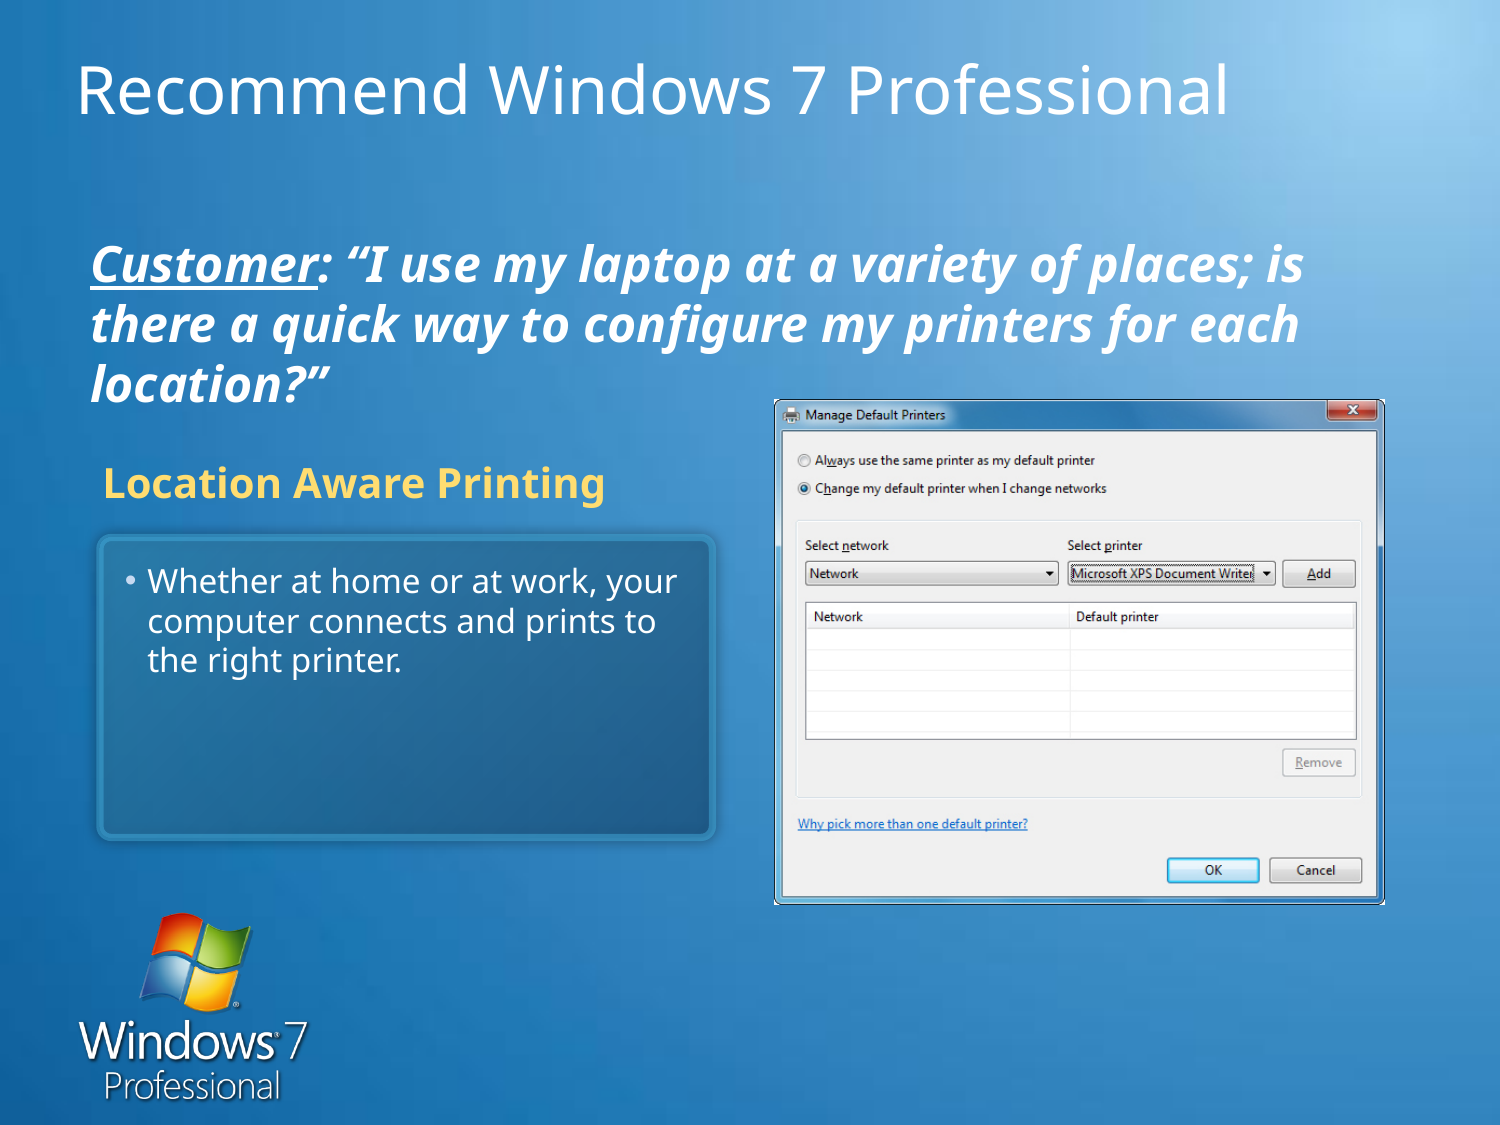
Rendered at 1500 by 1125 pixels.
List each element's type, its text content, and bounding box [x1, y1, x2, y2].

title Recommend Windows 7 Professional [75, 0, 1425, 175]
text_box Customer: “I use my laptop at a variety of places; is there a quick way to configure my printers for each location?” [74, 224, 1425, 425]
picture [0, 0, 1500, 1125]
text_box Location Aware Printing Whether at home or at work, your computer connects and prints to the right printer. [87, 449, 700, 687]
text_box [97, 535, 715, 840]
